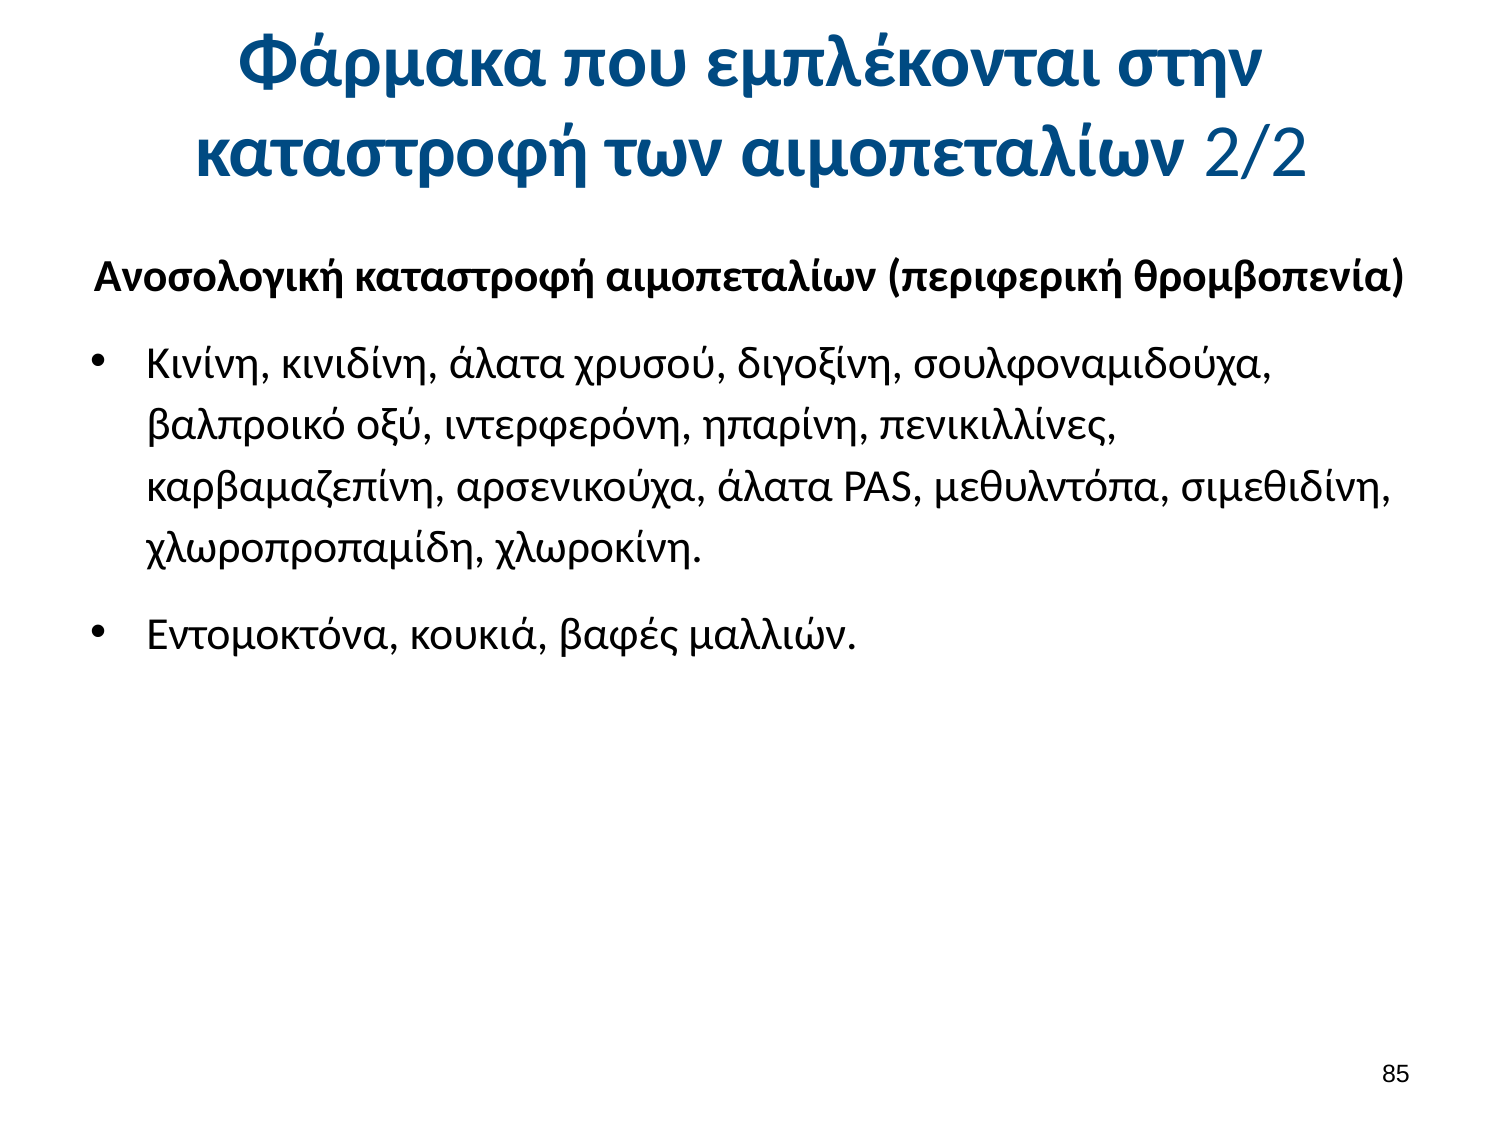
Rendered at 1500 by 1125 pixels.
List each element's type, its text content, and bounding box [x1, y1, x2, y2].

title Φάρμακα που εμπλέκονται στην καταστροφή των αιμοπεταλίων 2/2 [76, 19, 1427, 185]
list Ανοσολογική καταστροφή αιμοπεταλίων (περιφερική θρομβοπενία) Κινίνη, κινιδίνη, άλατα χρυσού, διγοξίνη, σουλφοναμιδούχα, βαλπροικό οξύ, ιντερφερόνη, ηπαρίνη, πενικιλλίνες, καρβαμαζεπίνη, αρσενικούχα, άλατα ΡΑS, μεθυλντόπα, σιμεθιδίνη, χλωροπροπαμίδη, χλωροκίνη. Εντομοκτόνα, κουκιά, βαφές μαλλιών. [75, 231, 1425, 1024]
slide_number 84 [1074, 1042, 1425, 1103]
